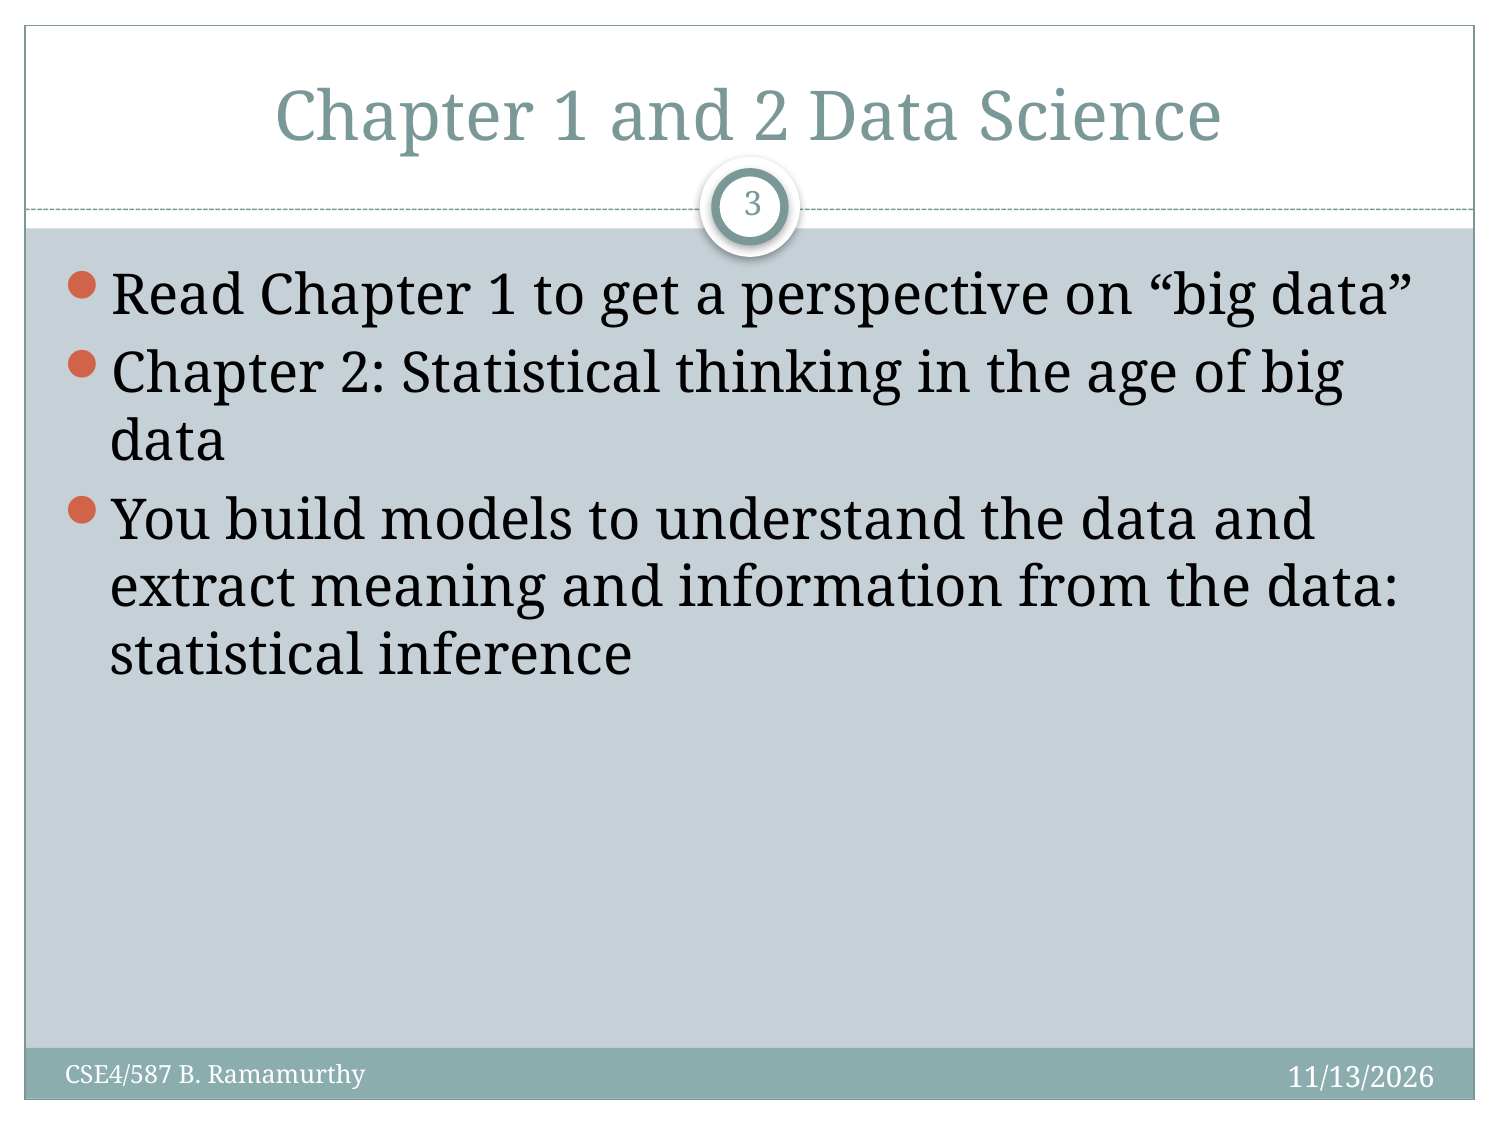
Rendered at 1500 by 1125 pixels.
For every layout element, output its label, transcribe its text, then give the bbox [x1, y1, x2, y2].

list Read Chapter 1 to get a perspective on “big data” Chapter 2: Statistical thinking in the age of big data You build models to understand the data and extract meaning and information from the data: statistical inference [49, 250, 1445, 1001]
footer CSE4/587 B. Ramamurthy [50, 1051, 638, 1112]
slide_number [950, 1050, 1450, 1111]
title Chapter 1 and 2 Data Science [49, 37, 1450, 162]
slide_number 3 [715, 168, 791, 241]
